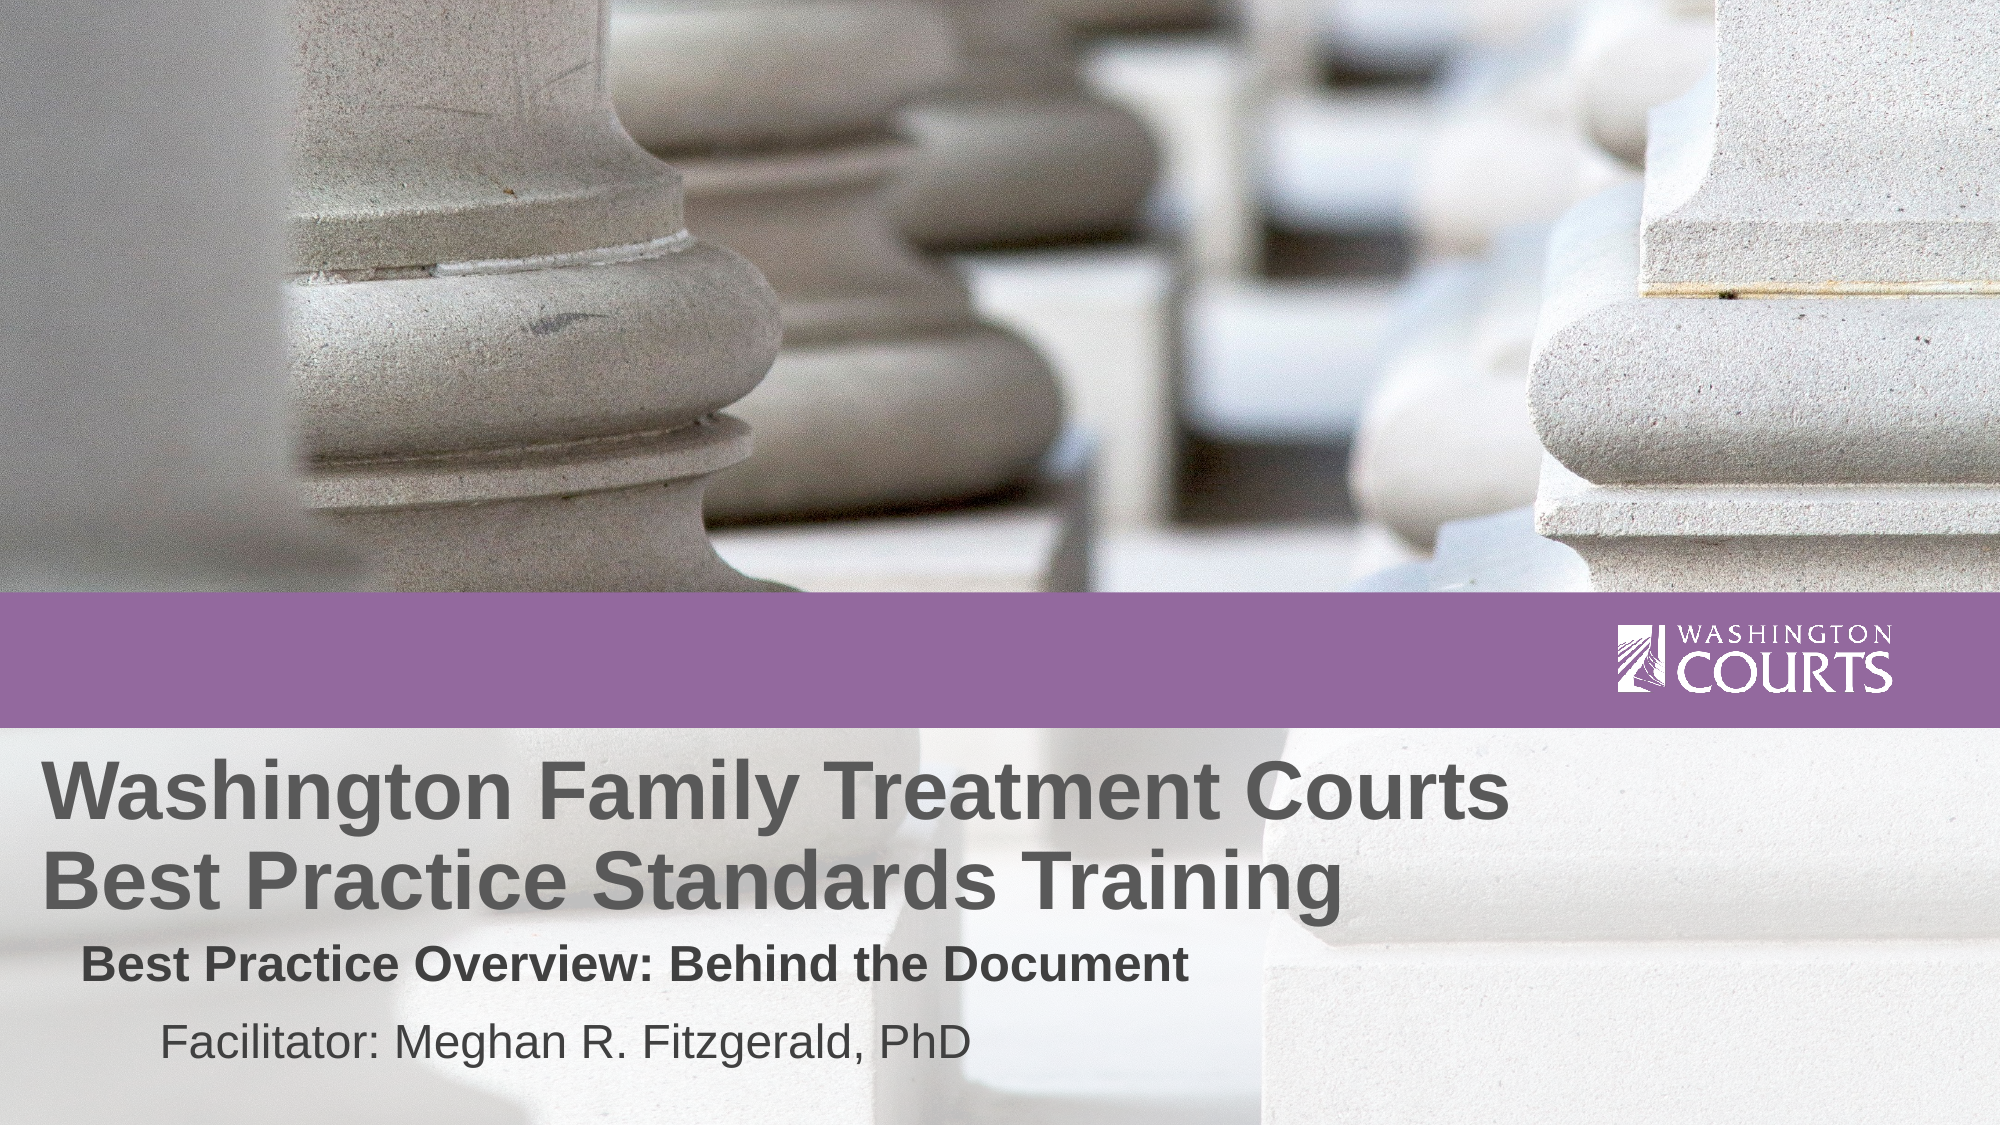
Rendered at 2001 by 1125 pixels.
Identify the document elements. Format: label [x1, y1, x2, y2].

picture [1613, 621, 1894, 699]
text_box [0, 0, 2000, 1125]
